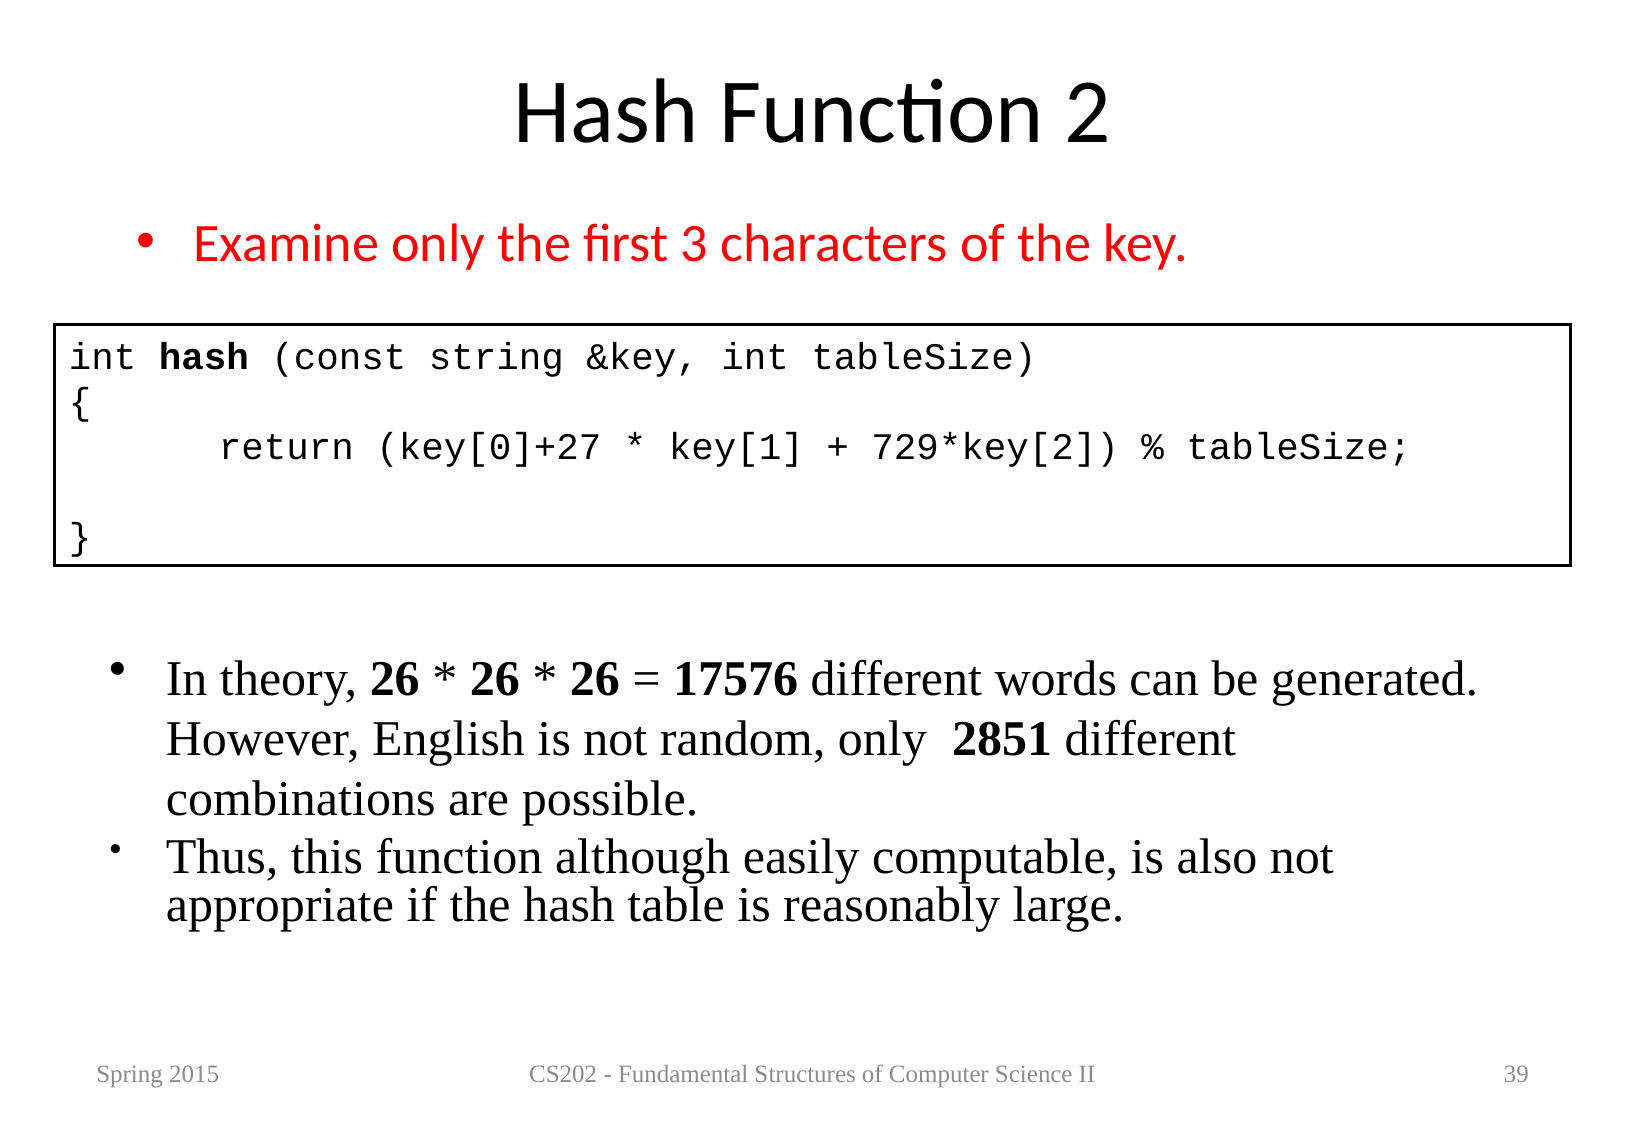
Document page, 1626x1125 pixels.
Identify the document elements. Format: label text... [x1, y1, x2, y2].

slide_number Spring 2015 [81, 1042, 461, 1103]
footer CS202 - Fundamental Structures of Computer Science II [512, 1042, 1113, 1103]
text_box In theory, 26 * 26 * 26 = 17576 different words can be generated. However, English is not random, only 2851 different combinations are possible. Thus, this function although easily computable, is also not appropriate if the hash table is reasonably large. [94, 637, 1504, 975]
title Hash Function 2 [81, 37, 1544, 175]
list Examine only the first 3 characters of the key. [121, 200, 1504, 300]
text_box int hash (const string &key, int tableSize) { return (key[0]+27 * key[1] + 729*key[2]) % tableSize; } [54, 324, 1571, 566]
slide_number 39 [1164, 1042, 1544, 1103]
